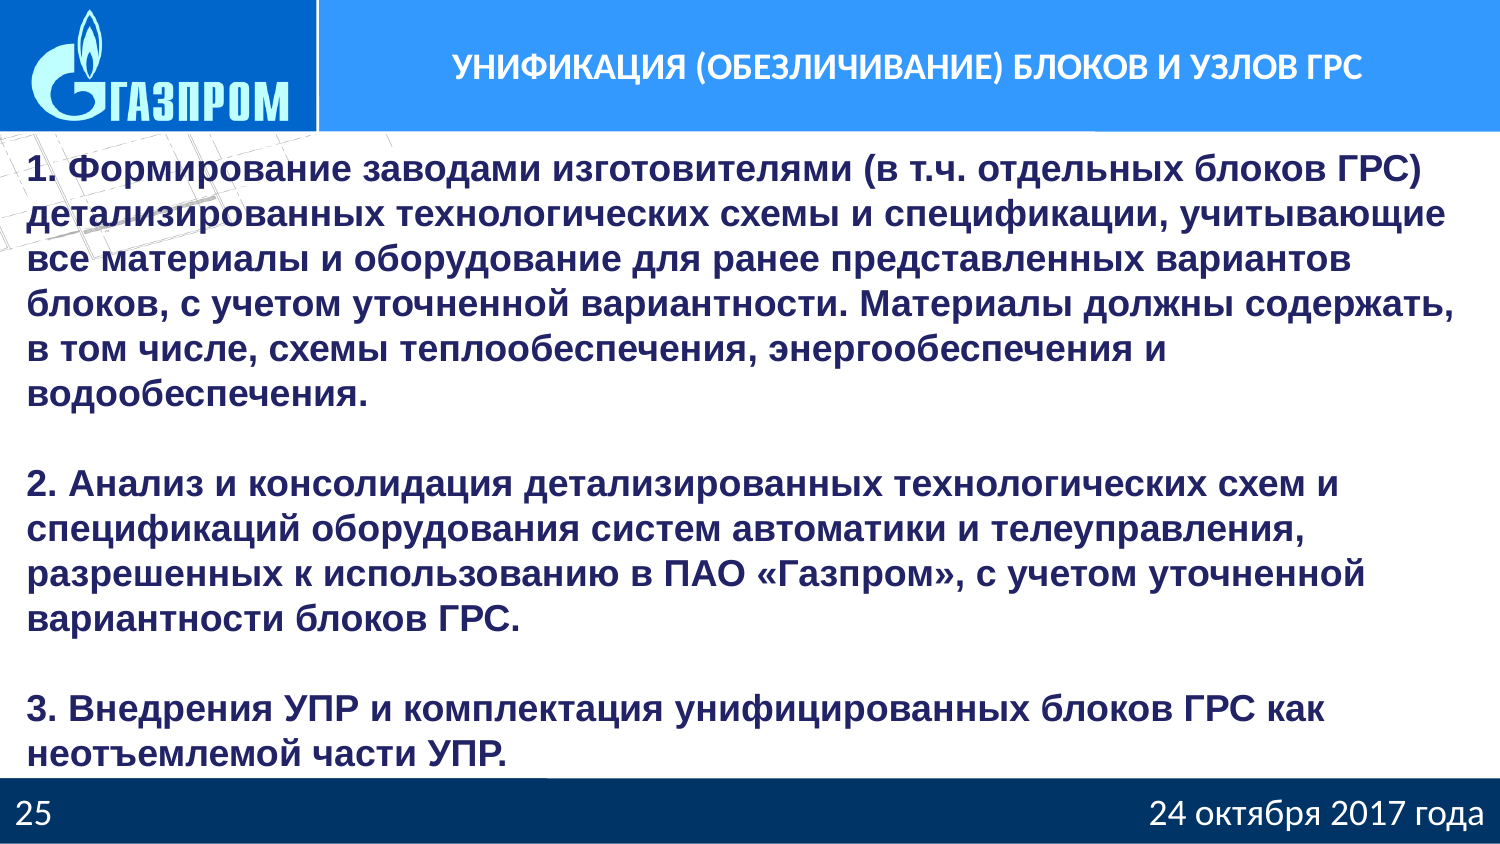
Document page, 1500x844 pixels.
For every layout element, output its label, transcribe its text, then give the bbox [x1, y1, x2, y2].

text_box 1. Формирование заводами изготовителями (в т.ч. отдельных блоков ГРС) детализированных технологических схемы и спецификации, учитывающие все материалы и оборудование для ранее представленных вариантов блоков, с учетом уточненной вариантности. Материалы должны содержать, в том числе, схемы теплообеспечения, энергообеспечения и водообеспечения. 2. Анализ и консолидация детализированных технологических схем и спецификаций оборудования систем автоматики и телеуправления, разрешенных к использованию в ПАО «Газпром», с учетом уточненной вариантности блоков ГРС. 3. Внедрения УПР и комплектация унифицированных блоков ГРС как неотъемлемой части УПР. [0, 136, 1500, 782]
title Унификация (обезличивание) блоков и узлов ГРС [315, 0, 1500, 130]
